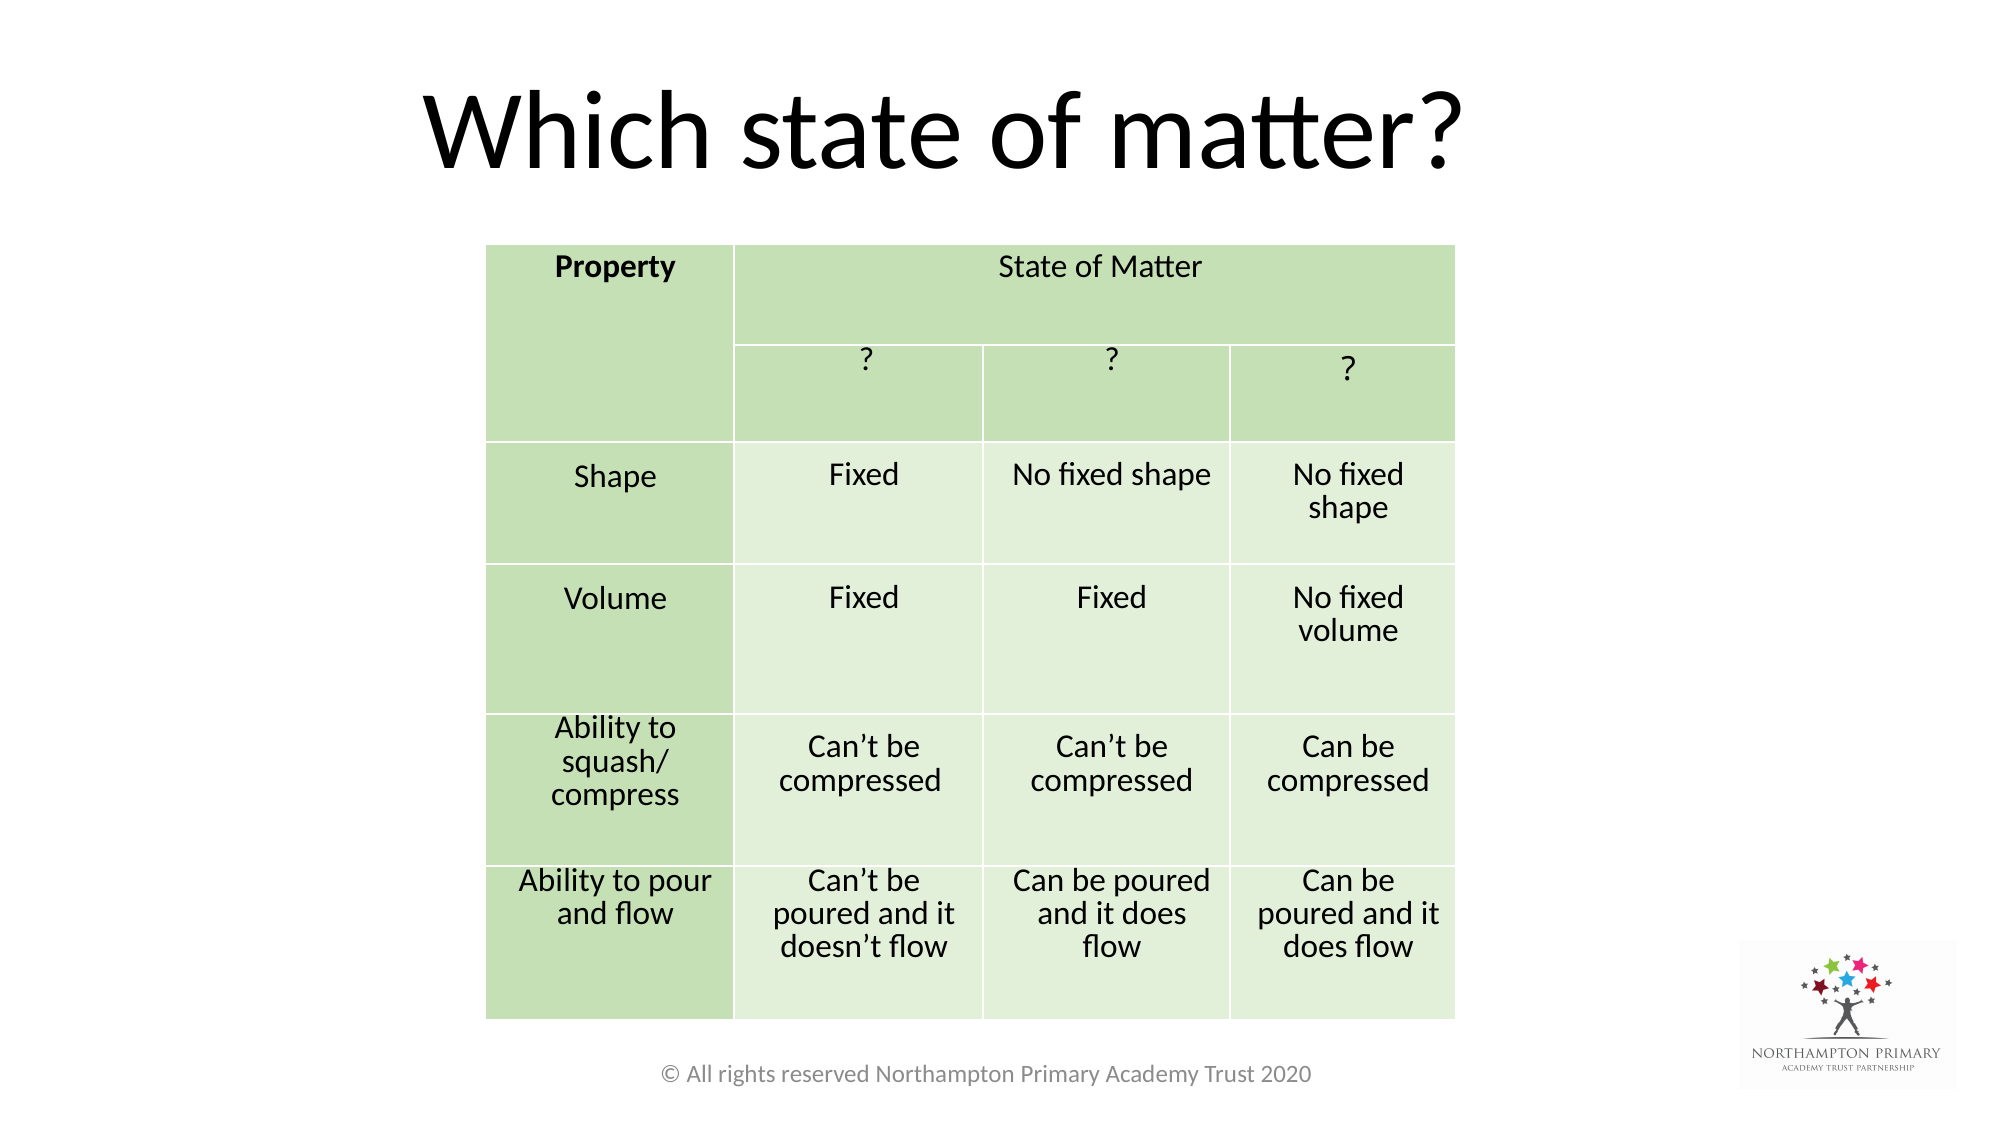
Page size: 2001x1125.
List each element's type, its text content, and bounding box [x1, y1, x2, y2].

table_cell Can be poured and it does flow [1231, 867, 1455, 1019]
table_header Property [486, 245, 733, 441]
table_cell No fixed volume [1231, 565, 1455, 713]
picture [1739, 940, 1957, 1089]
table_cell ? [984, 346, 1229, 441]
table_cell ? [1231, 346, 1455, 441]
table_cell Ability to squash/ compress [486, 715, 733, 865]
table_cell Can’t be compressed [984, 715, 1229, 865]
table_cell Volume [486, 565, 733, 713]
table_cell ? [735, 346, 982, 441]
table_cell Can be compressed [1231, 715, 1455, 865]
table_cell Fixed [735, 443, 982, 563]
footer © All rights reserved Northampton Primary Academy Trust 2020 [635, 1042, 1338, 1103]
text_box Which state of matter? [29, 48, 1913, 199]
table_cell Ability to pour and flow [486, 867, 733, 1019]
table_cell Can’t be poured and it doesn’t flow [735, 867, 982, 1019]
table_cell Fixed [735, 565, 982, 713]
table_cell No fixed shape [1231, 443, 1455, 563]
table_cell Can’t be compressed [735, 715, 982, 865]
table_cell Fixed [984, 565, 1229, 713]
table_cell Shape [486, 443, 733, 563]
table_header State of Matter [735, 245, 1455, 344]
table_cell Can be poured and it does flow [984, 867, 1229, 1019]
table_cell No fixed shape [984, 443, 1229, 563]
